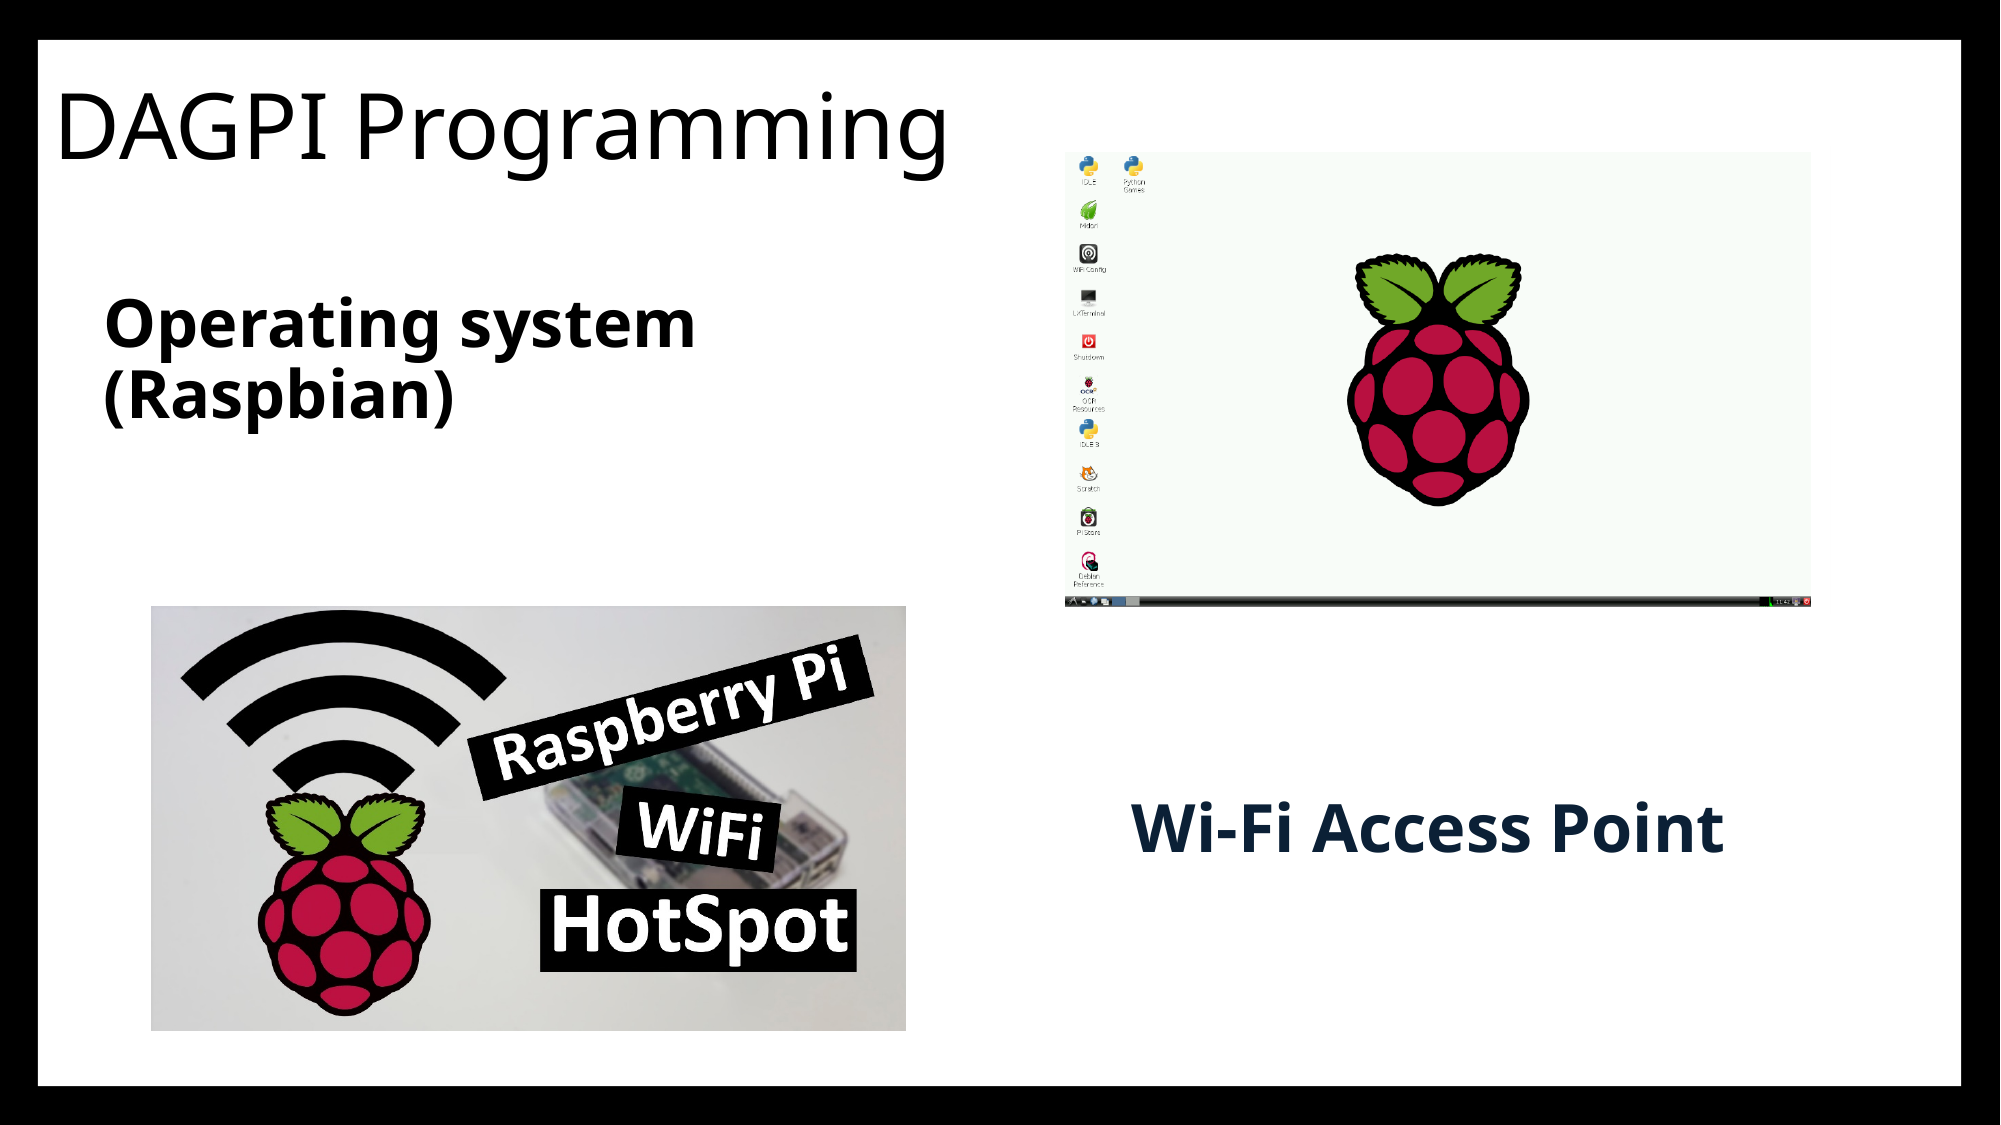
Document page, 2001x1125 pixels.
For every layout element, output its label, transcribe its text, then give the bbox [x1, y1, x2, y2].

picture [1065, 152, 1811, 607]
picture [151, 606, 906, 1031]
text_box Wi-Fi Access Point [1117, 777, 1759, 873]
list Operating system (Raspbian) [81, 282, 1033, 376]
title DAGPI Programming [38, 18, 1659, 242]
